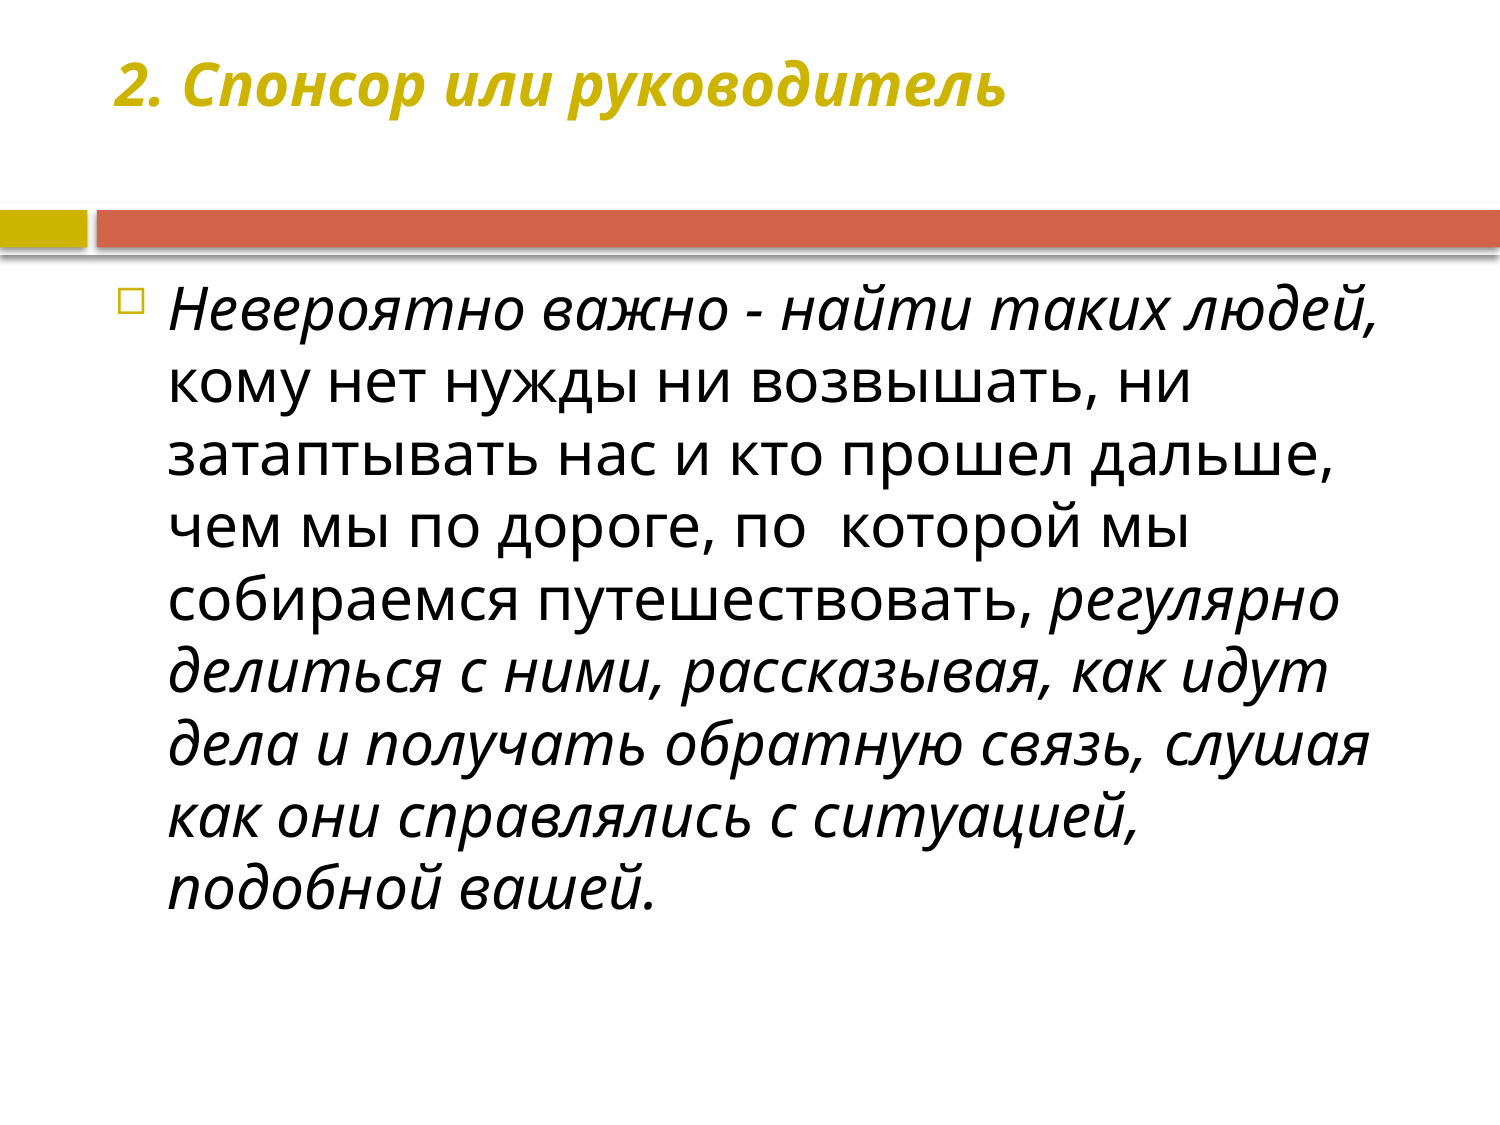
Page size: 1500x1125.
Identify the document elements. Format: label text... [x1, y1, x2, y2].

list Невероятно важно - найти таких людей, кому нет нужды ни возвышать, ни затаптывать нас и кто прошел дальше, чем мы по дороге, по которой мы собираемся путешествовать, регулярно делиться с ними, рассказывая, как идут дела и получать обратную связь, слушая как они справлялись с ситуацией, подобной вашей. [100, 262, 1438, 1000]
title 2. Спонсор или руководитель [100, 37, 1438, 200]
